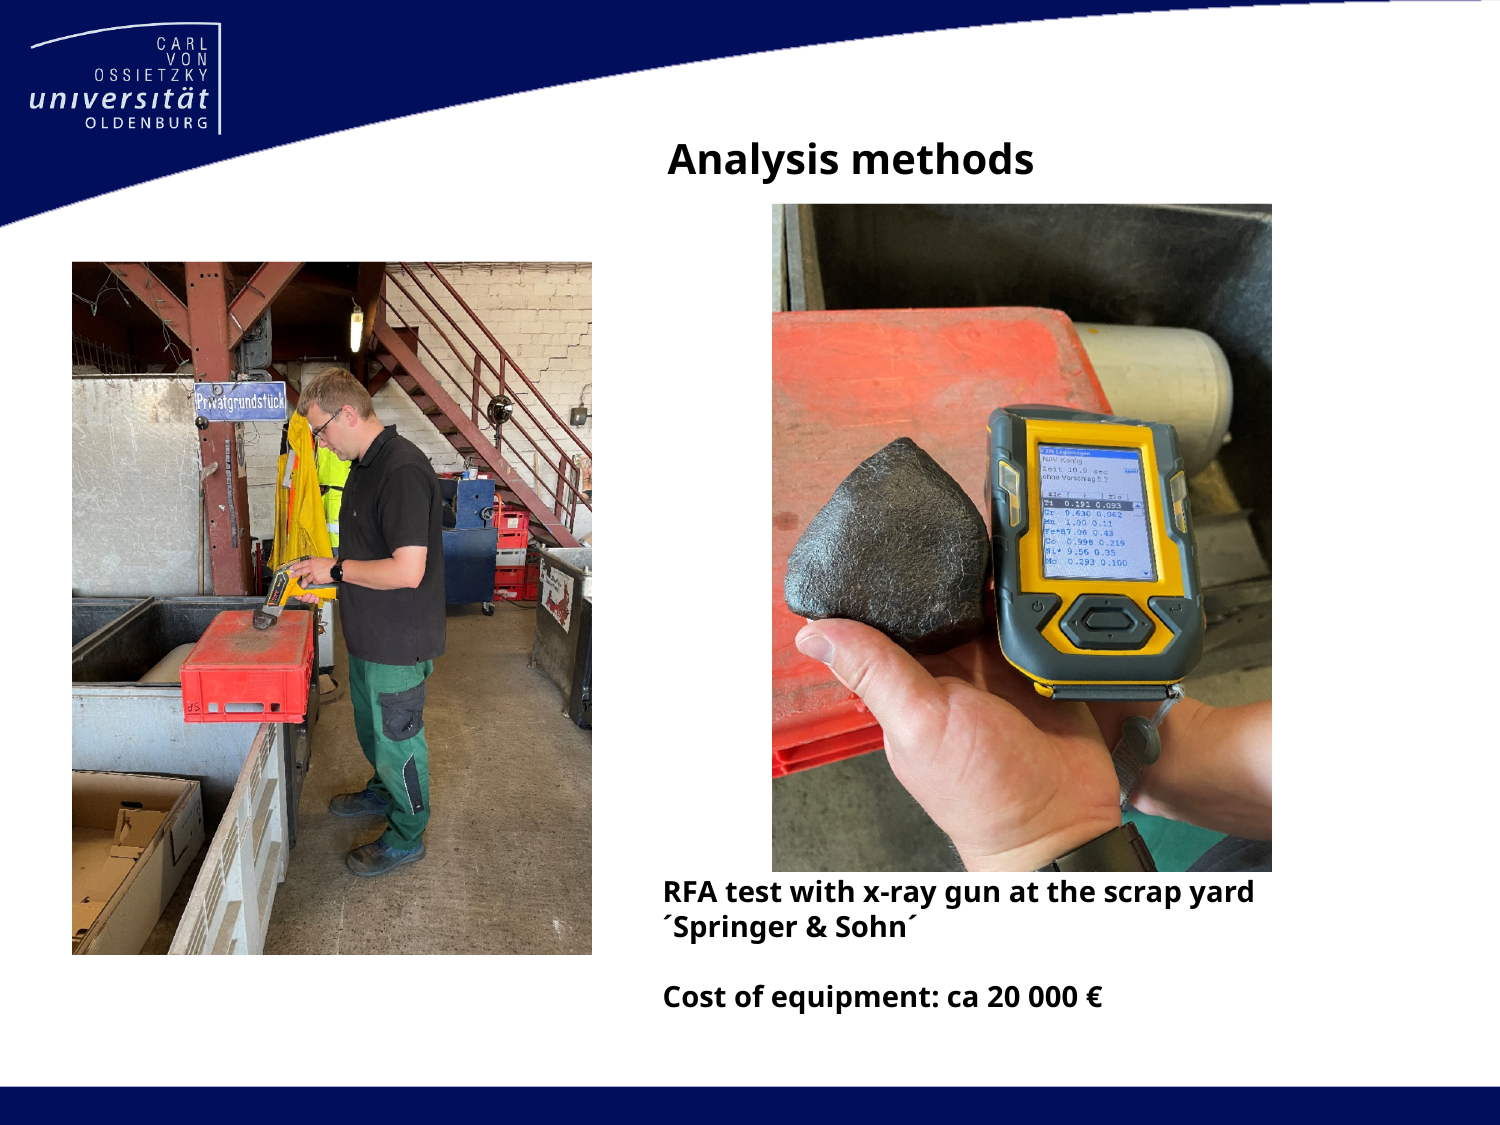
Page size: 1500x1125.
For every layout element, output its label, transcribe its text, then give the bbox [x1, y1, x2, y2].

picture [0, 0, 1500, 954]
text_box RFA test with x-ray gun at the scrap yard ´Springer & Sohn´ Cost of equipment: ca 20 000 € [648, 866, 1395, 1021]
list Analysis methods [176, 140, 1500, 800]
picture [687, 204, 1356, 871]
